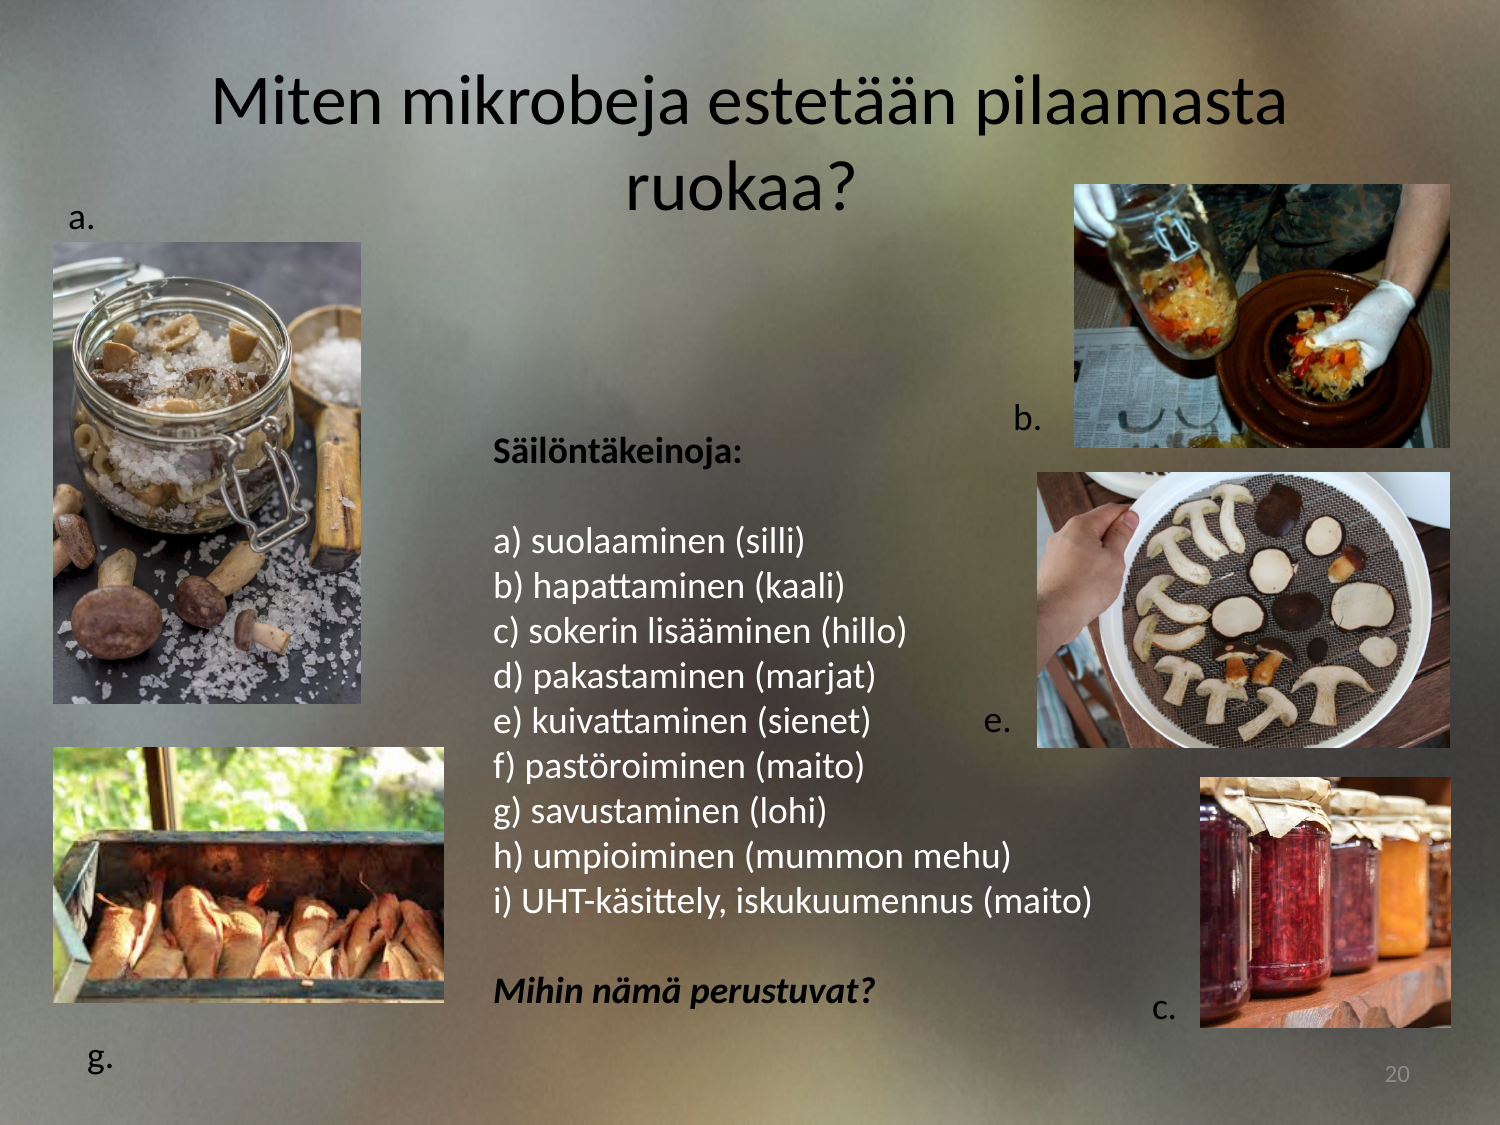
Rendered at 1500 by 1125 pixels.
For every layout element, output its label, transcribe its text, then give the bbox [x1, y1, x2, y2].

text_box a. [53, 184, 111, 240]
text_box Säilöntäkeinoja: a) suolaaminen (silli) b) hapattaminen (kaali) c) sokerin lisääminen (hillo) d) pakastaminen (marjat) e) kuivattaminen (sienet) f) pastöroiminen (maito) g) savustaminen (lohi) h) umpioiminen (mummon mehu) i) UHT-käsittely, iskukuumennus (maito) Mihin nämä perustuvat? [478, 418, 1125, 1064]
slide_number 20 [1074, 1042, 1425, 1103]
text_box e. [969, 687, 1027, 748]
text_box b. [998, 385, 1058, 445]
picture [0, 0, 1500, 1125]
text_box g. [72, 1023, 130, 1084]
title Miten mikrobeja estetään pilaamasta ruokaa? [75, 45, 1425, 233]
text_box c. [1137, 974, 1193, 1035]
